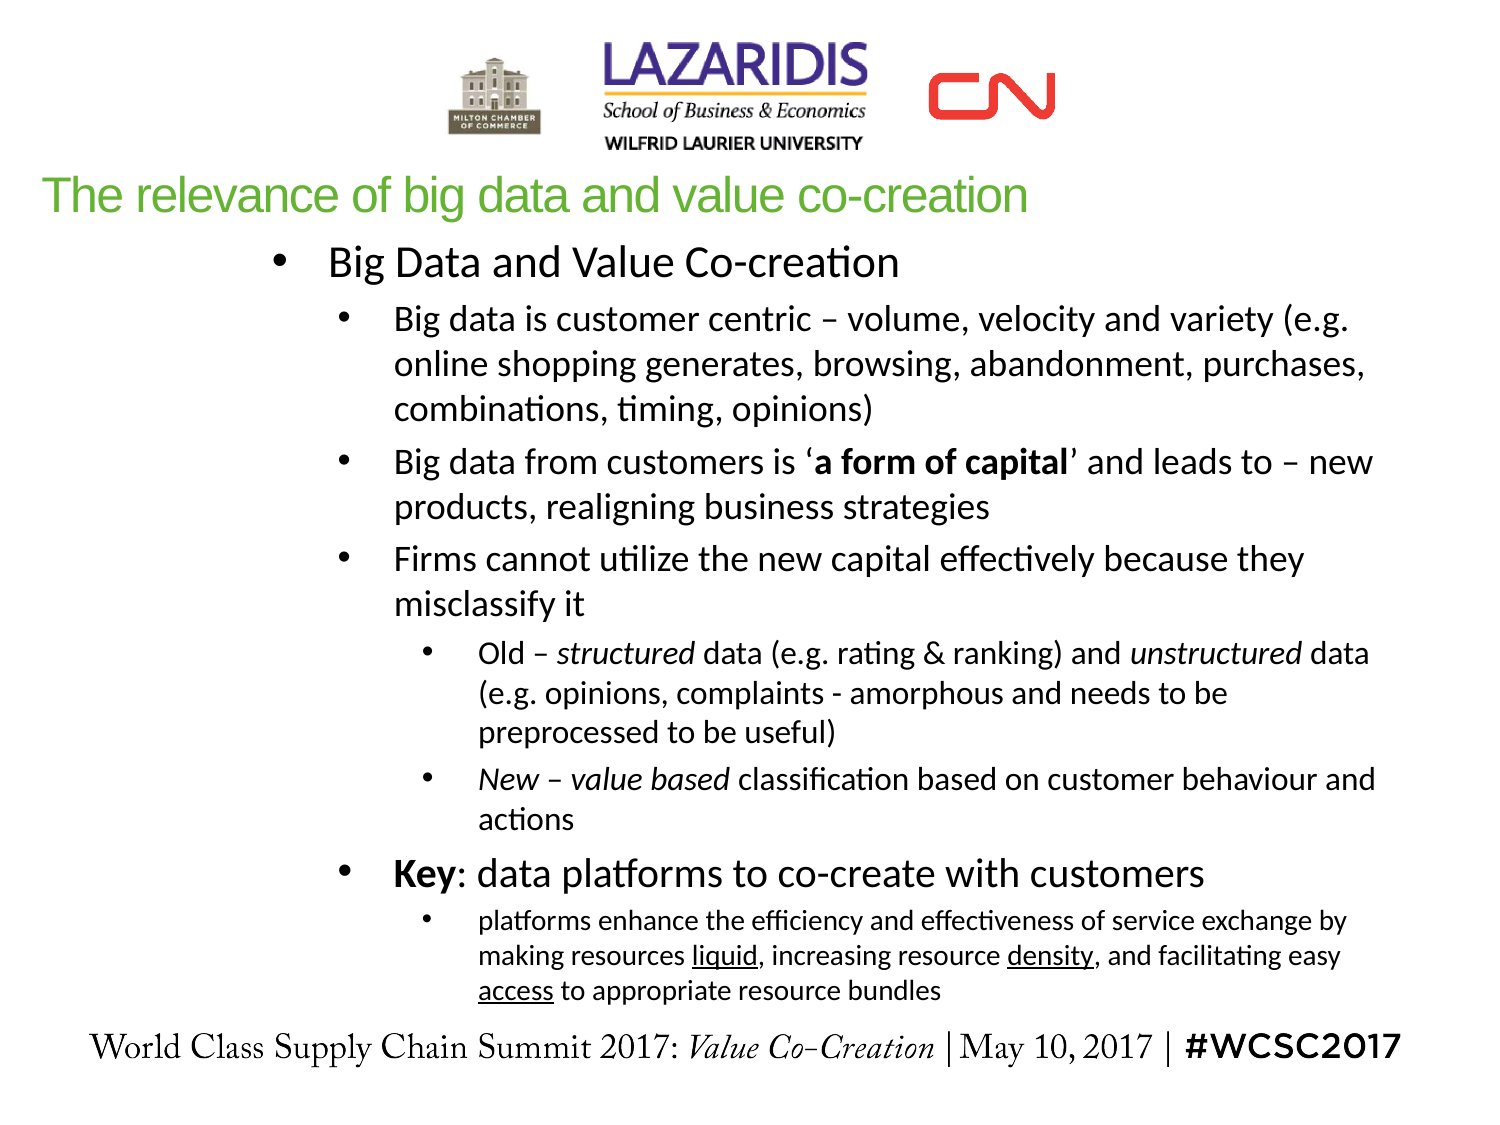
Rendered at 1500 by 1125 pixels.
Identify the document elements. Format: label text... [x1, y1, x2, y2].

picture [89, 1028, 1411, 1125]
picture [445, 42, 1055, 150]
list Big Data and Value Co-creation Big data is customer centric – volume, velocity and variety (e.g. online shopping generates, browsing, abandonment, purchases, combinations, timing, opinions) Big data from customers is ‘a form of capital’ and leads to – new products, realigning business strategies Firms cannot utilize the new capital effectively because they misclassify it Old – structured data (e.g. rating & ranking) and unstructured data (e.g. opinions, complaints - amorphous and needs to be preprocessed to be useful) New – value based classification based on customer behaviour and actions Key: data platforms to co-create with customers platforms enhance the efficiency and effectiveness of service exchange by making resources liquid, increasing resource density, and facilitating easy access to appropriate resource bundles [150, 231, 1413, 1012]
title The relevance of big data and value co-creation [41, 162, 1043, 246]
